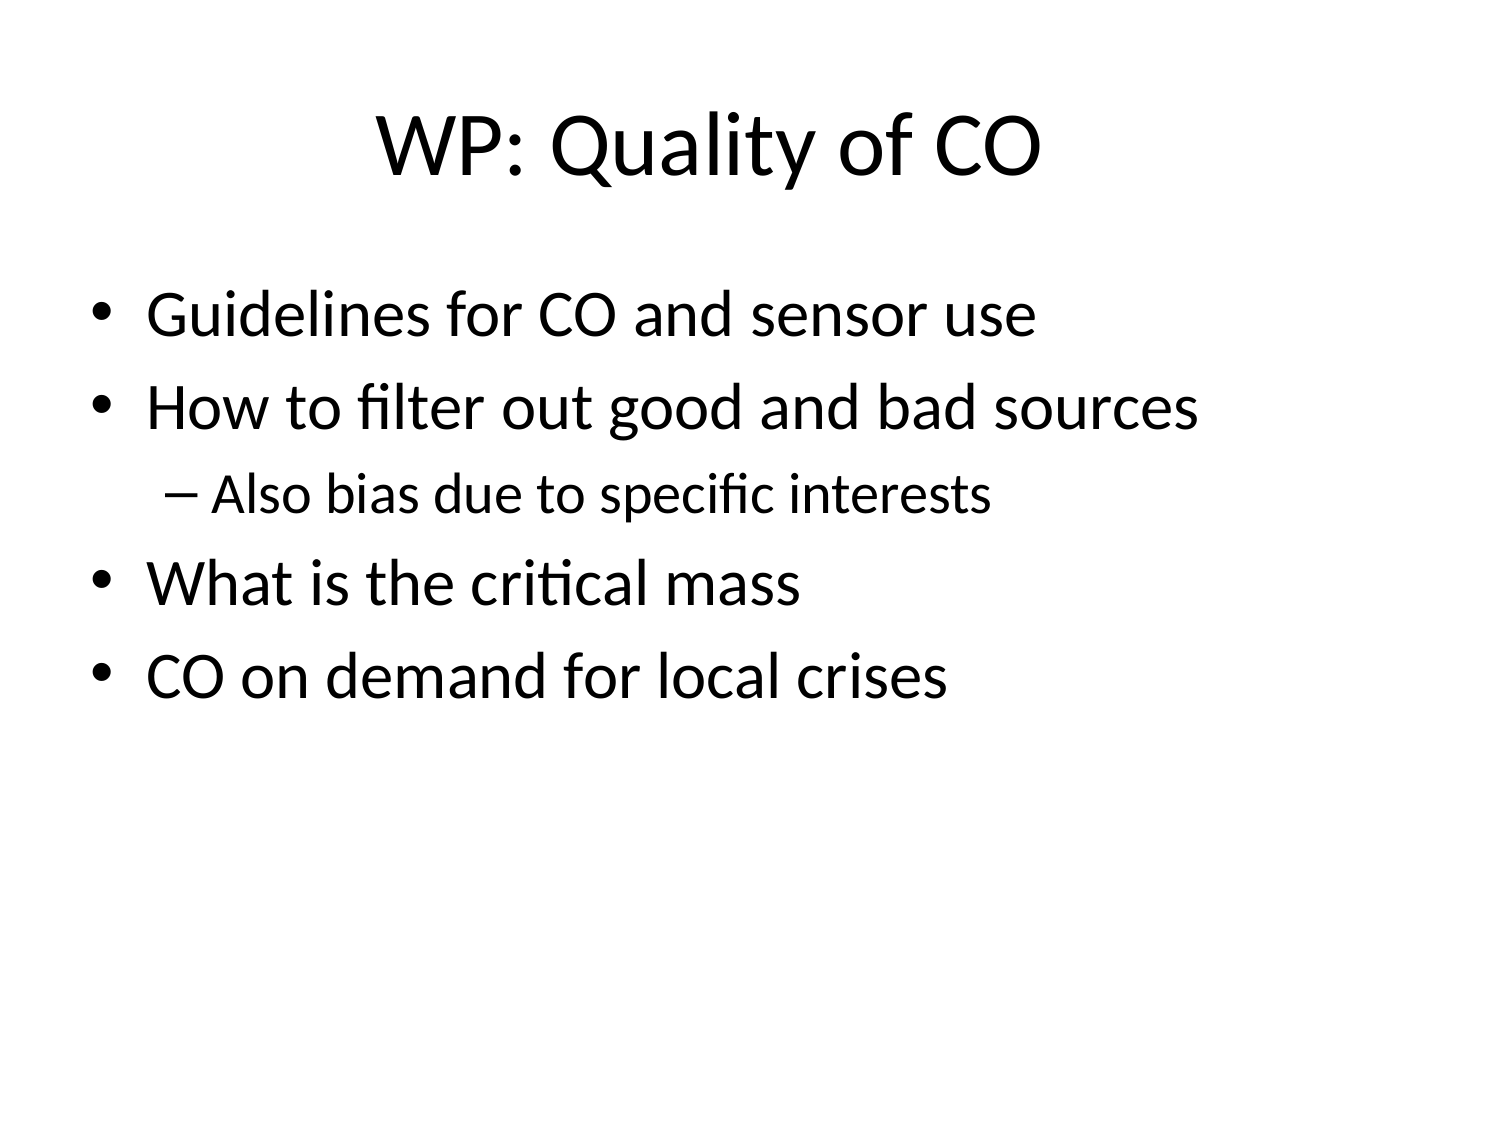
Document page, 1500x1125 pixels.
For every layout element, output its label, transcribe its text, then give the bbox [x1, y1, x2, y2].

title WP: Quality of CO [75, 45, 1425, 233]
list Guidelines for CO and sensor use How to filter out good and bad sources Also bias due to specific interests What is the critical mass CO on demand for local crises [75, 262, 1425, 1005]
